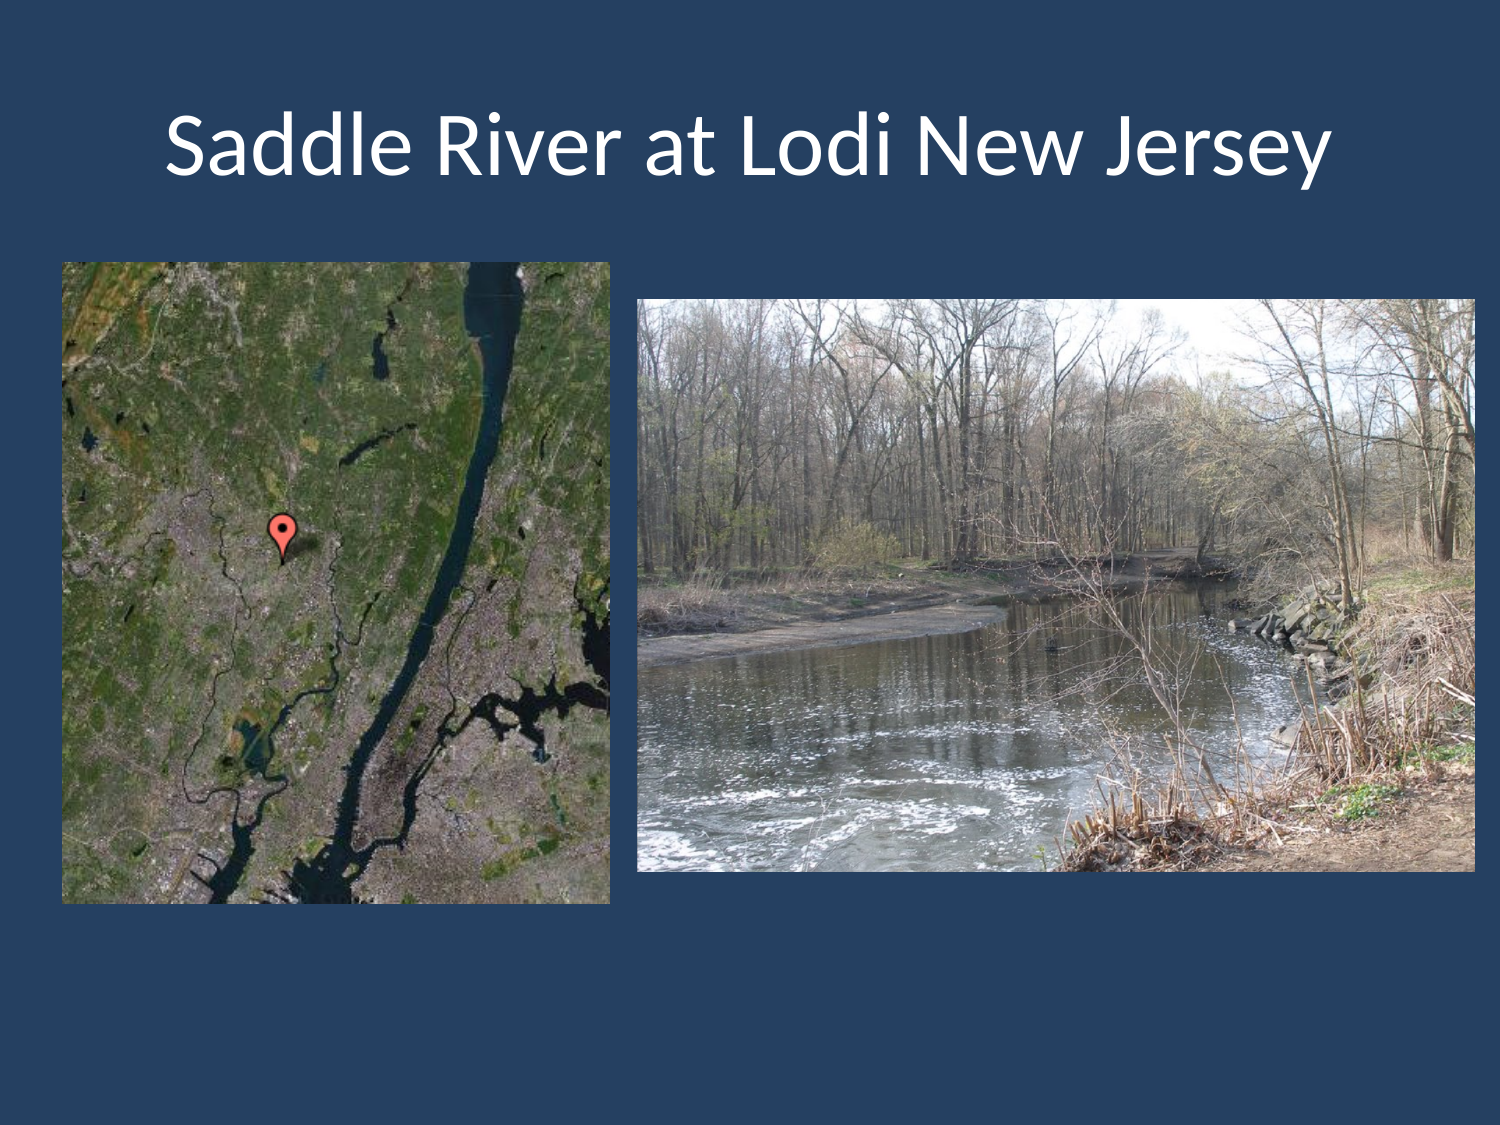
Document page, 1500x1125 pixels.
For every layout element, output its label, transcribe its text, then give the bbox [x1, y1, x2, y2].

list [62, 262, 610, 904]
title Saddle River at Lodi New Jersey [75, 45, 1425, 233]
picture [637, 299, 1476, 872]
